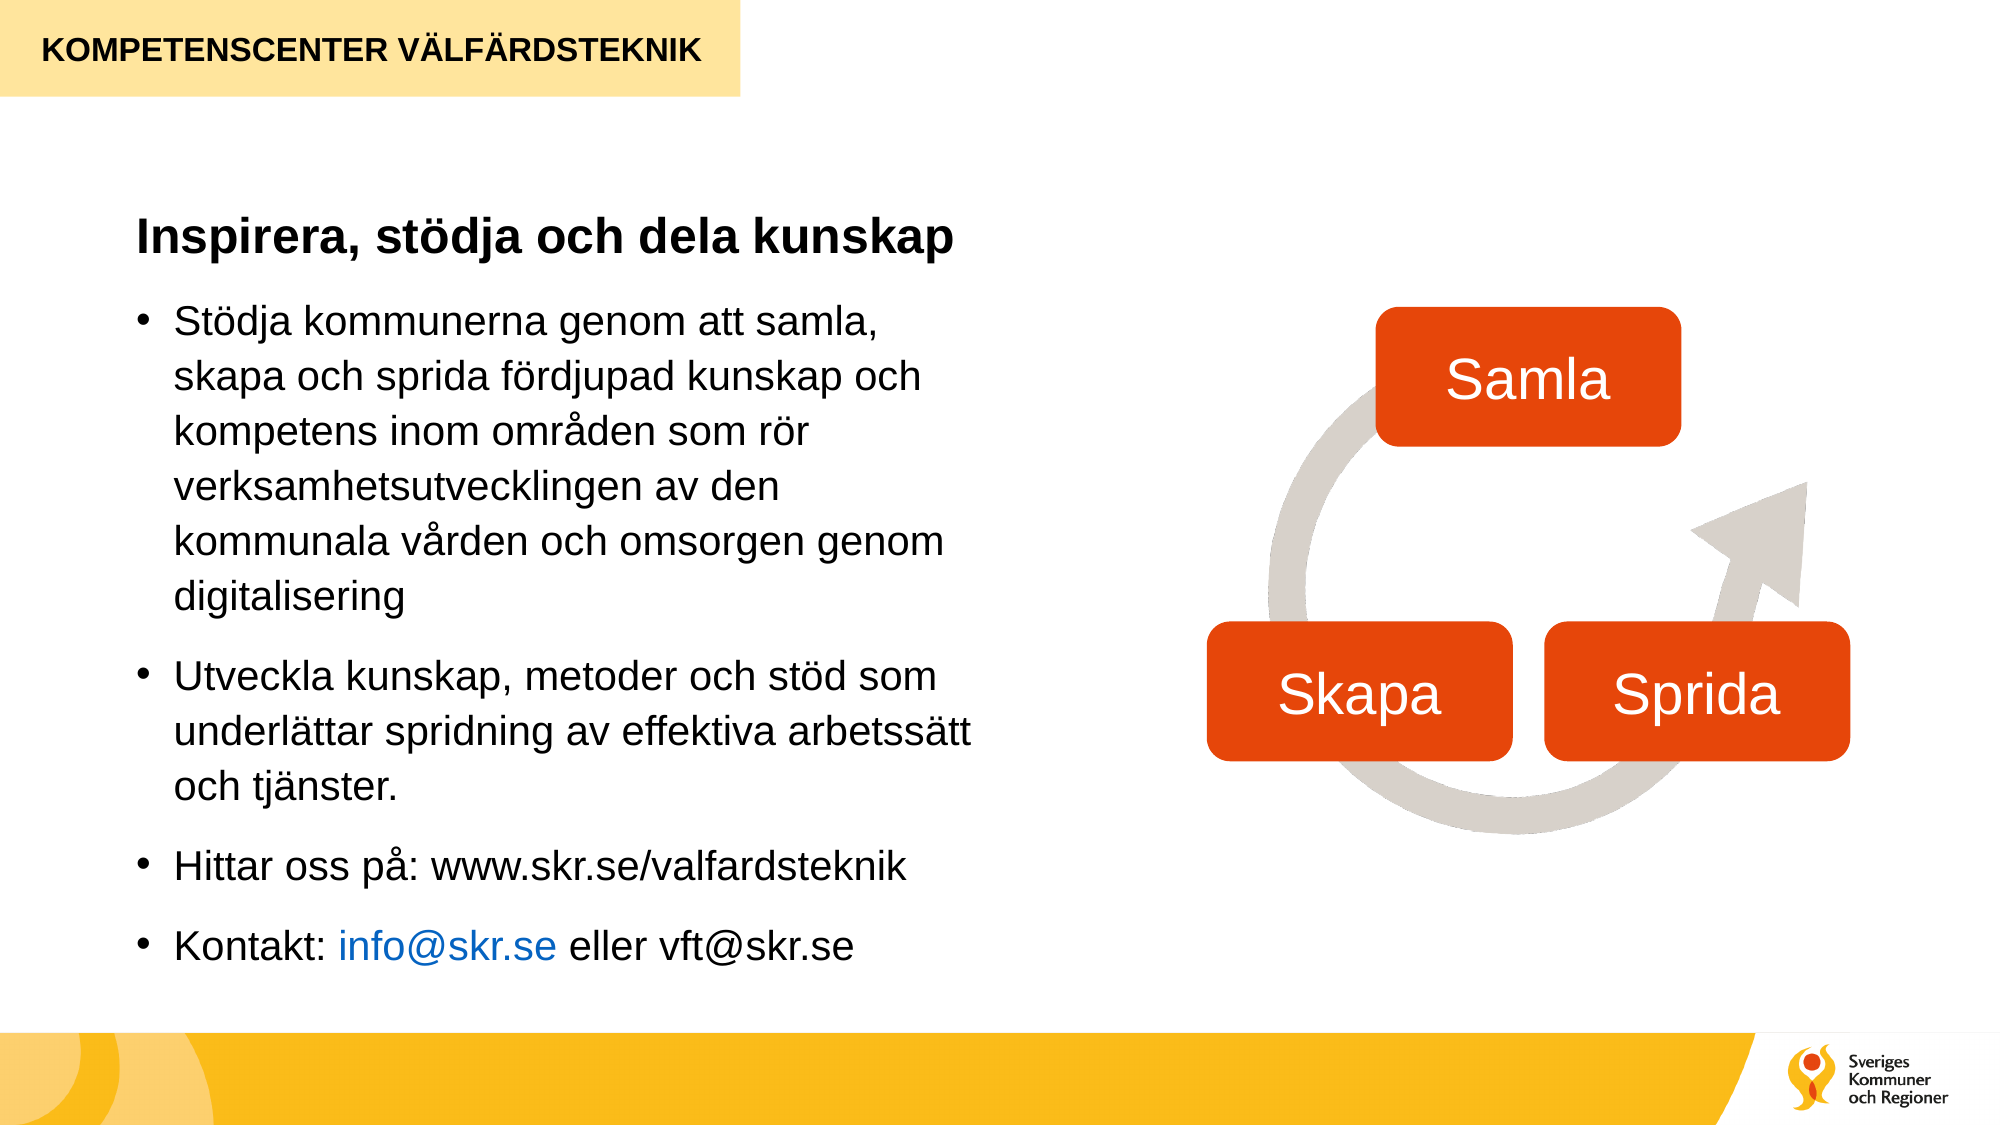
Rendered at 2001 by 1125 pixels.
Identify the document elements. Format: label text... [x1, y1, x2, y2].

text_box Sprida [1797, 620, 1852, 763]
text_box KOMPETENSCENTER VÄLFÄRDSTEKNIK [0, 0, 741, 98]
text_box Samla [1374, 305, 1683, 384]
text_box Inspirera, stödja och dela kunskap Stödja kommunerna genom att samla, skapa och sprida fördjupad kunskap och kompetens inom områden som rör verksamhetsutvecklingen av den kommunala vården och omsorgen genom digitalisering Utveckla kunskap, metoder och stöd som underlättar spridning av effektiva arbetssätt och tjänster. Hittar oss på: www.skr.se/valfardsteknik Kontakt: info@skr.se eller vft@skr.se [116, 190, 1000, 985]
text_box Skapa [1205, 620, 1266, 763]
picture [0, 0, 2000, 1125]
